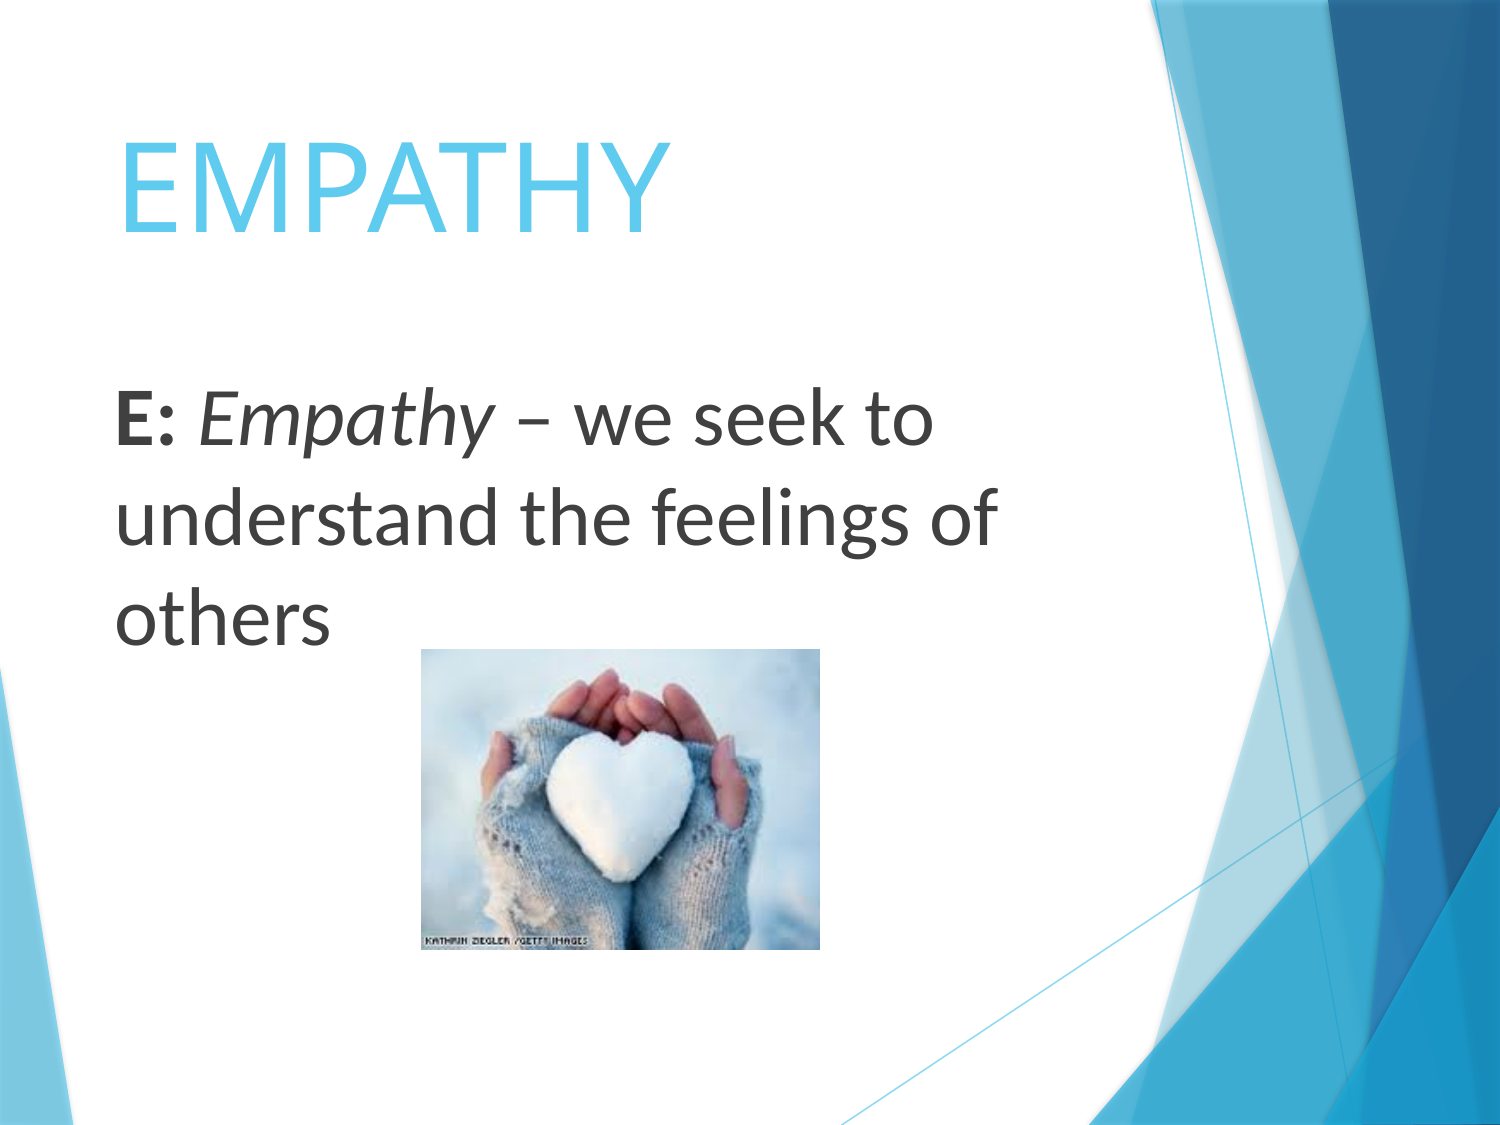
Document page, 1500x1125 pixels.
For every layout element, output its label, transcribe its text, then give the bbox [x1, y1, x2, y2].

picture [420, 649, 821, 950]
title EMPATHY [99, 99, 1142, 317]
list E: Empathy – we seek to understand the feelings of others [99, 354, 1142, 992]
